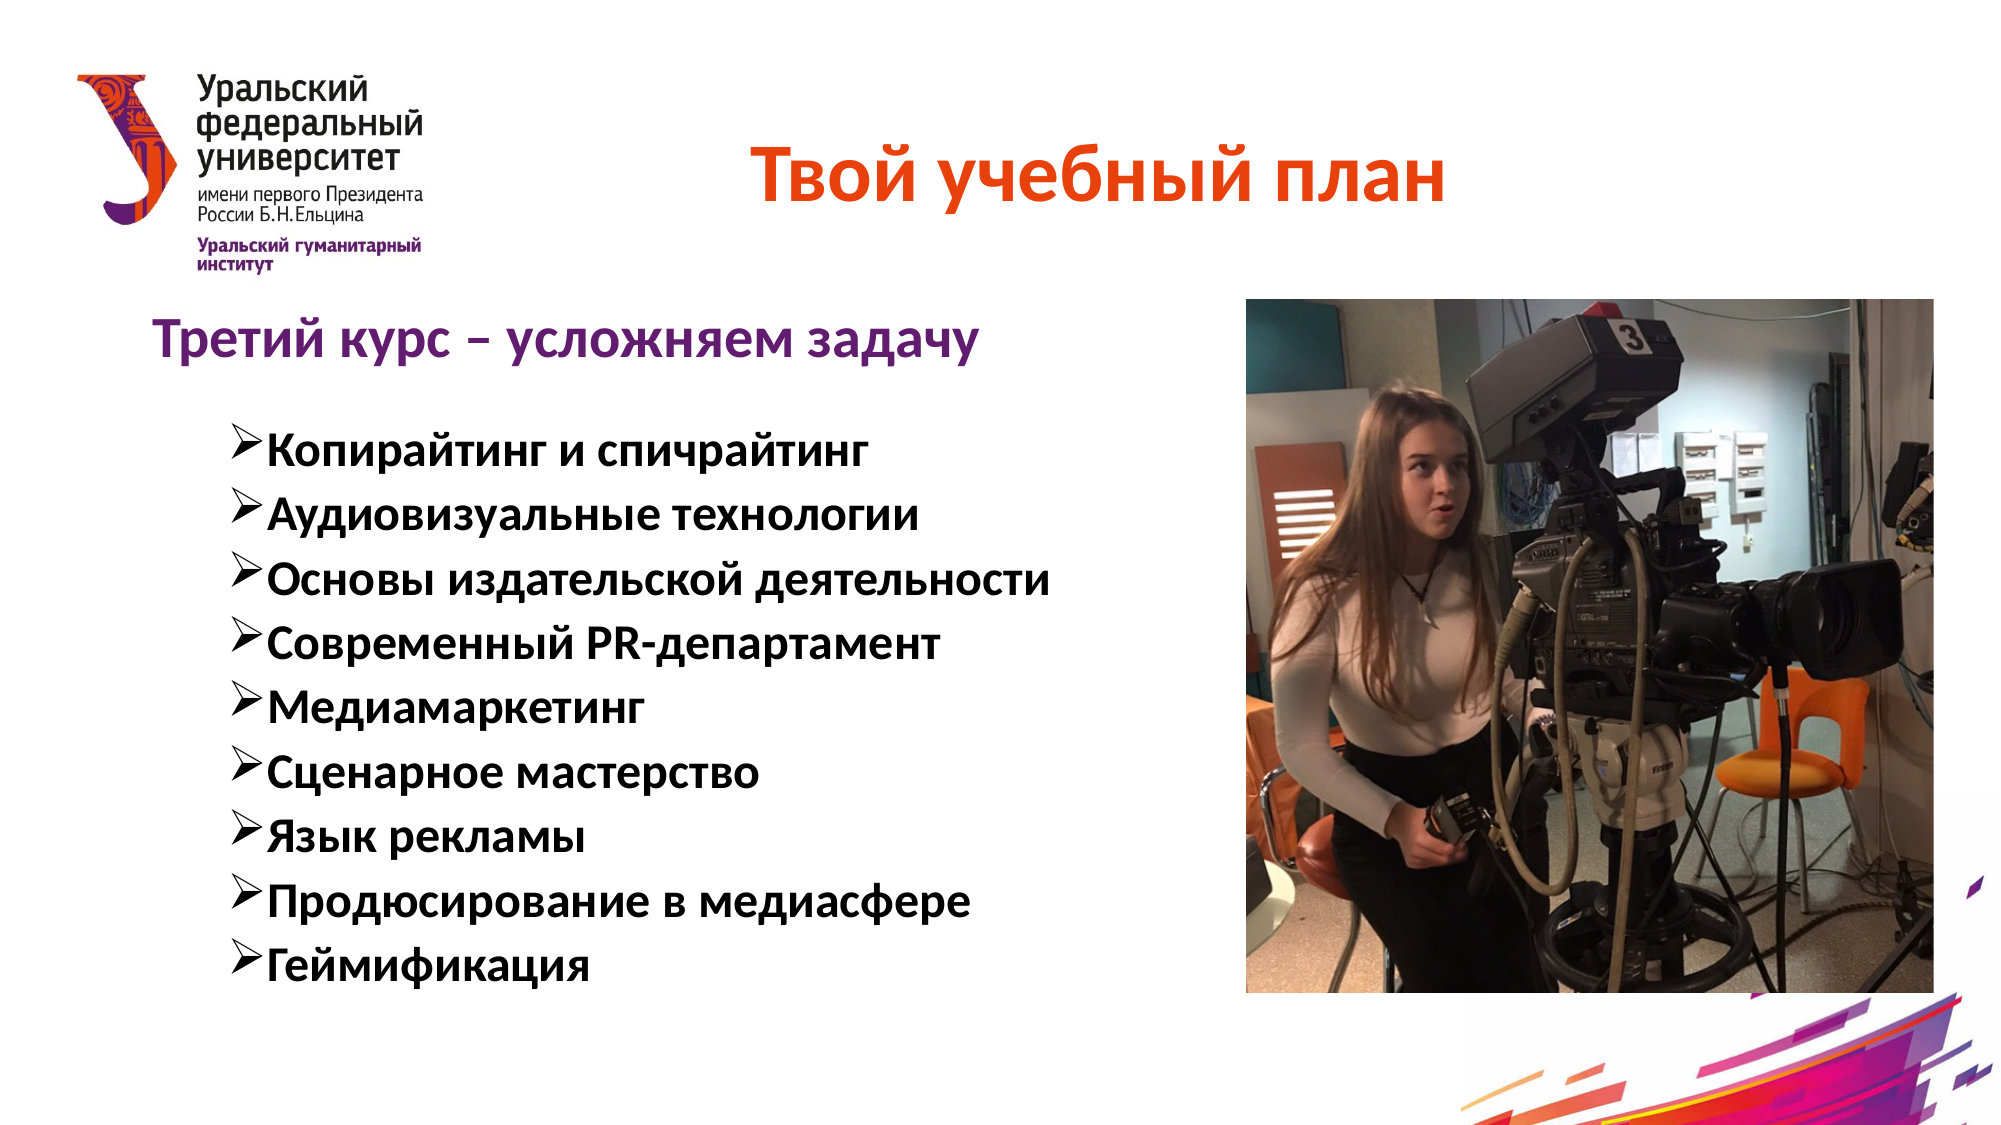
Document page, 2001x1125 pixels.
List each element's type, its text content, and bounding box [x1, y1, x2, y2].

title Твой учебный план [499, 97, 1758, 251]
picture [0, 0, 499, 349]
list Третий курс – усложняем задачу Копирайтинг и спичрайтинг Аудиовизуальные технологии Основы издательской деятельности Современный PR-департамент Медиамаркетинг Сценарное мастерство Язык рекламы Продюсирование в медиасфере Геймификация [137, 299, 1461, 1074]
picture [1246, 299, 2000, 1125]
